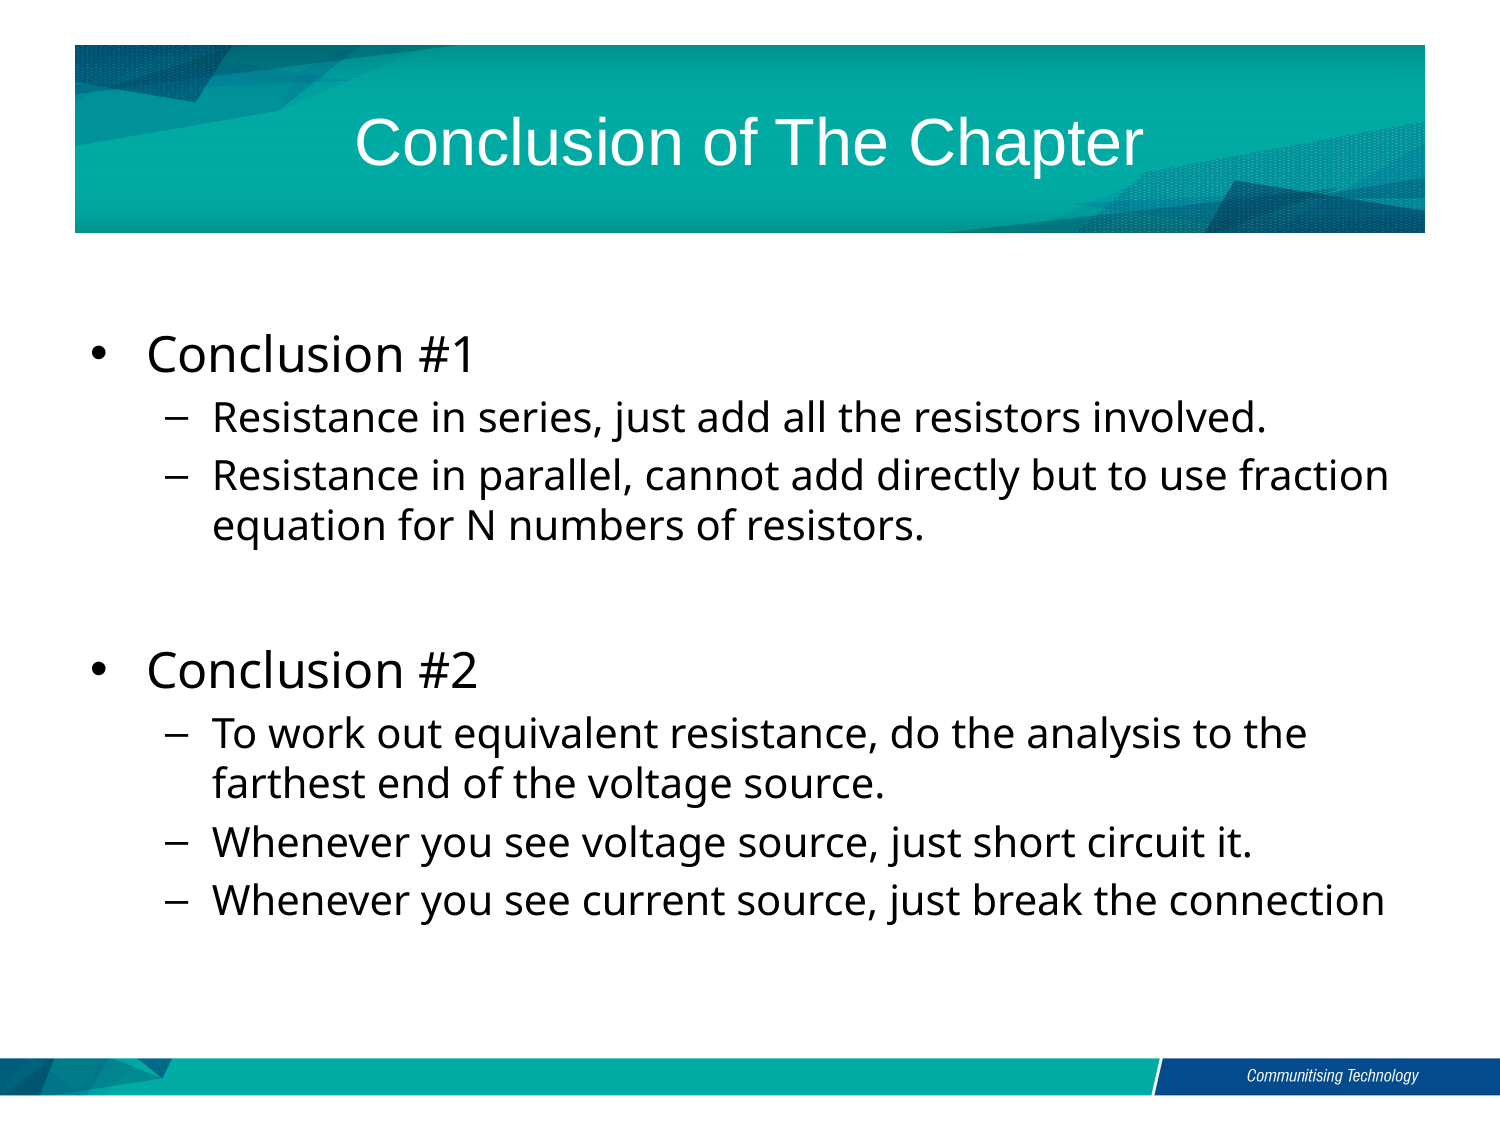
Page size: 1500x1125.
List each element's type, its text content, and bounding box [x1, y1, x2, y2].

picture [0, 0, 1500, 1125]
list Conclusion #1 Resistance in series, just add all the resistors involved. Resistance in parallel, cannot add directly but to use fraction equation for N numbers of resistors. Conclusion #2 To work out equivalent resistance, do the analysis to the farthest end of the voltage source. Whenever you see voltage source, just short circuit it. Whenever you see current source, just break the connection [75, 314, 1425, 1012]
title Conclusion of The Chapter [75, 45, 1425, 233]
